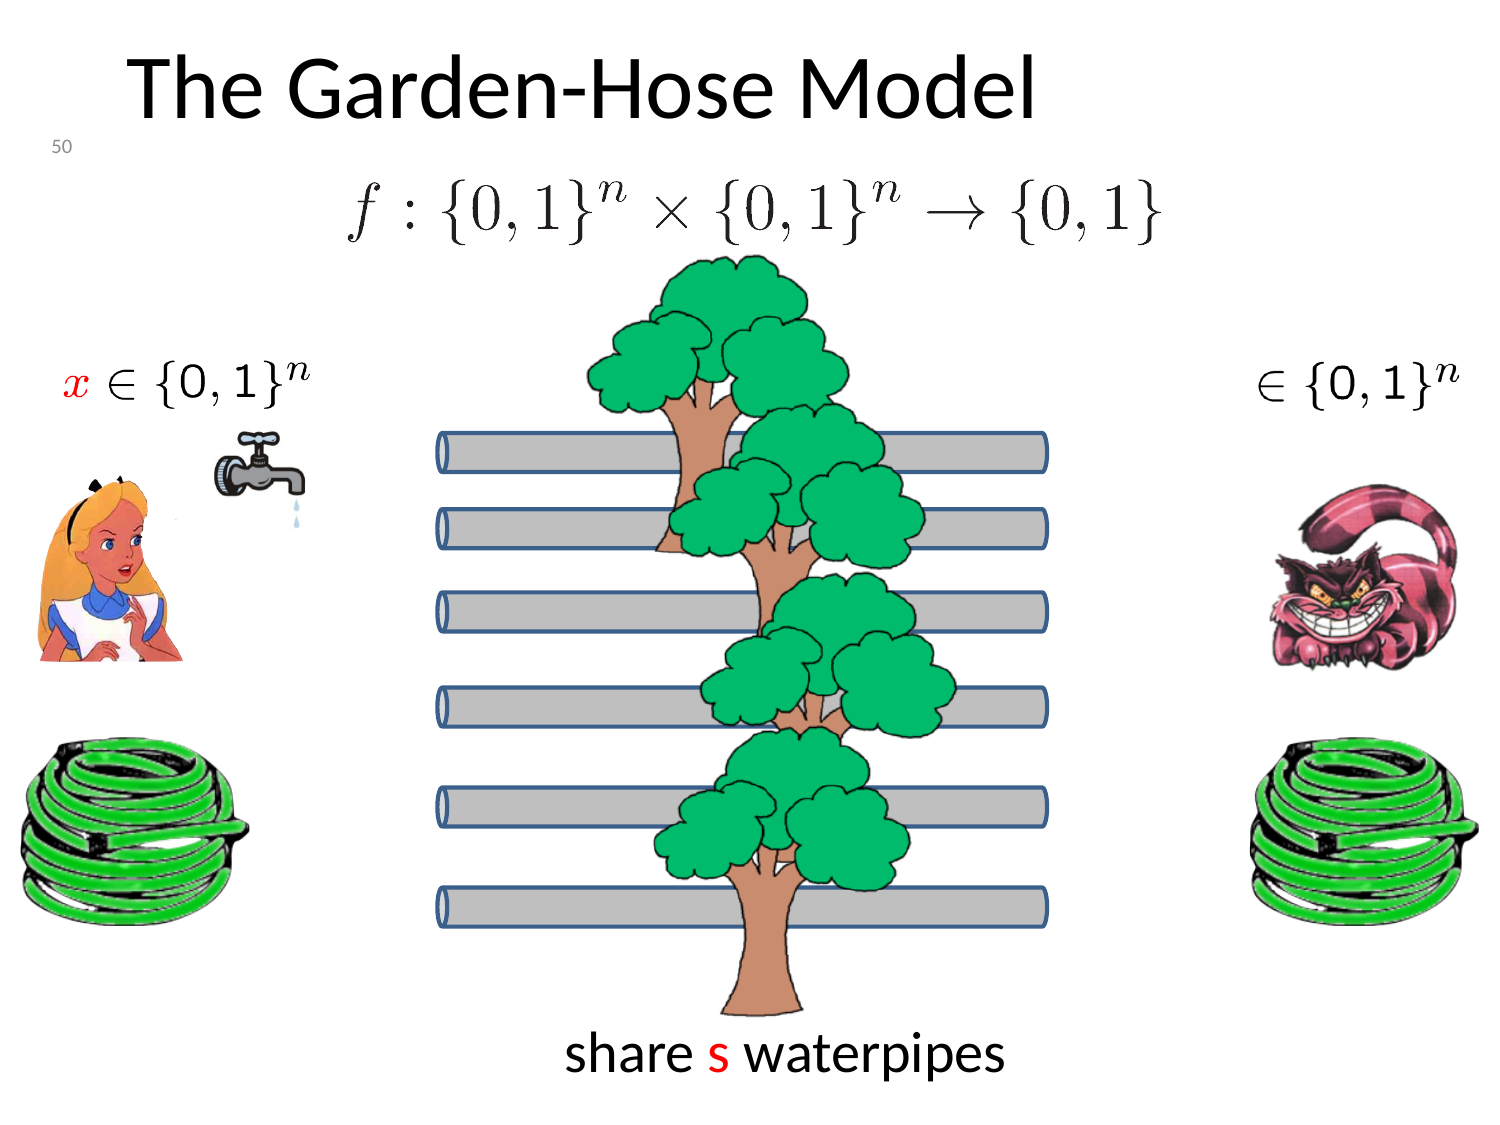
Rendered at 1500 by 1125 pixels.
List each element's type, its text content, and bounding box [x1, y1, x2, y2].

text_box [435, 590, 580, 634]
picture [20, 737, 250, 926]
text_box [435, 885, 580, 929]
picture [1267, 483, 1458, 673]
text_box share s waterpipes [498, 1006, 1073, 1102]
text_box [965, 785, 1050, 829]
title The Garden-Hose Model [112, 19, 1388, 161]
text_box [435, 785, 580, 829]
picture [60, 360, 311, 411]
text_box [435, 685, 580, 729]
slide_number 50 [0, 125, 88, 166]
picture [36, 474, 183, 662]
text_box [965, 885, 1050, 929]
picture [346, 178, 1163, 251]
text_box [435, 507, 580, 551]
picture [212, 426, 308, 532]
picture [1249, 737, 1479, 926]
picture [1212, 361, 1460, 413]
picture [585, 252, 960, 1018]
text_box [965, 590, 1050, 634]
text_box [965, 430, 1050, 475]
text_box [965, 507, 1050, 551]
text_box [435, 430, 580, 475]
text_box [965, 685, 1050, 729]
